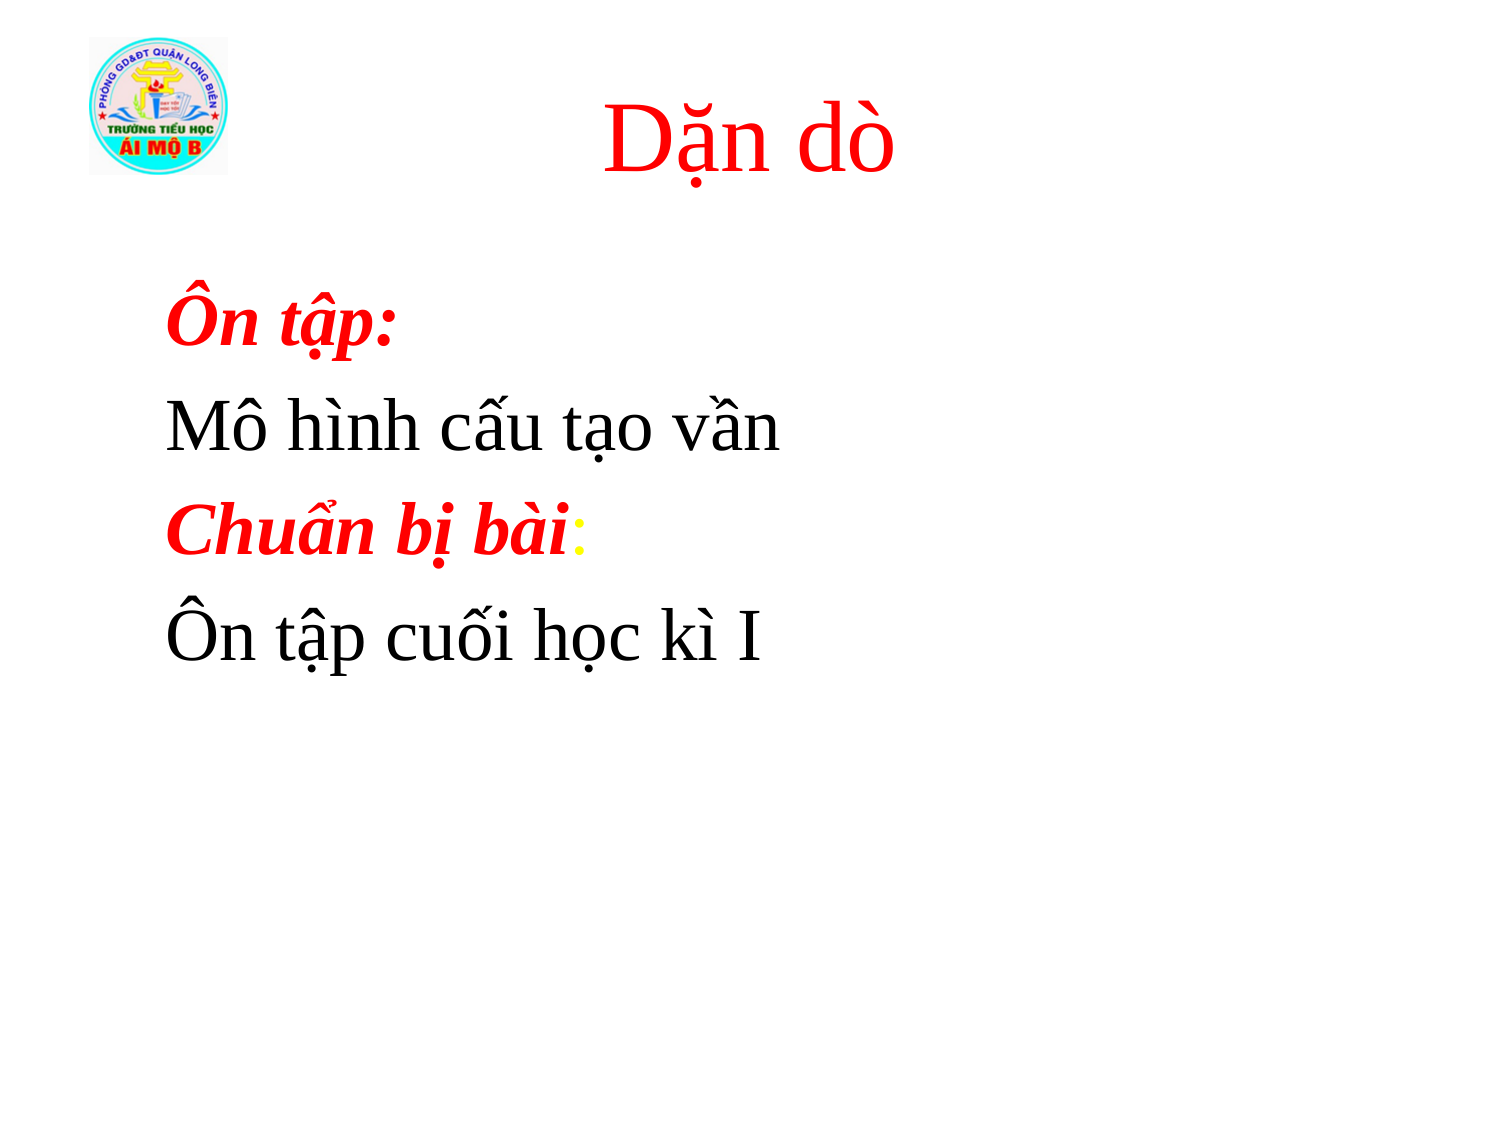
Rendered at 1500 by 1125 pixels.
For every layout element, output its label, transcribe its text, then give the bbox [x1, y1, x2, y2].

list Ôn tập: Mô hình cấu tạo vần Chuẩn bị bài: Ôn tập cuối học kì I [75, 262, 1425, 1005]
picture [89, 37, 228, 176]
title Dặn dò [112, 62, 1388, 200]
